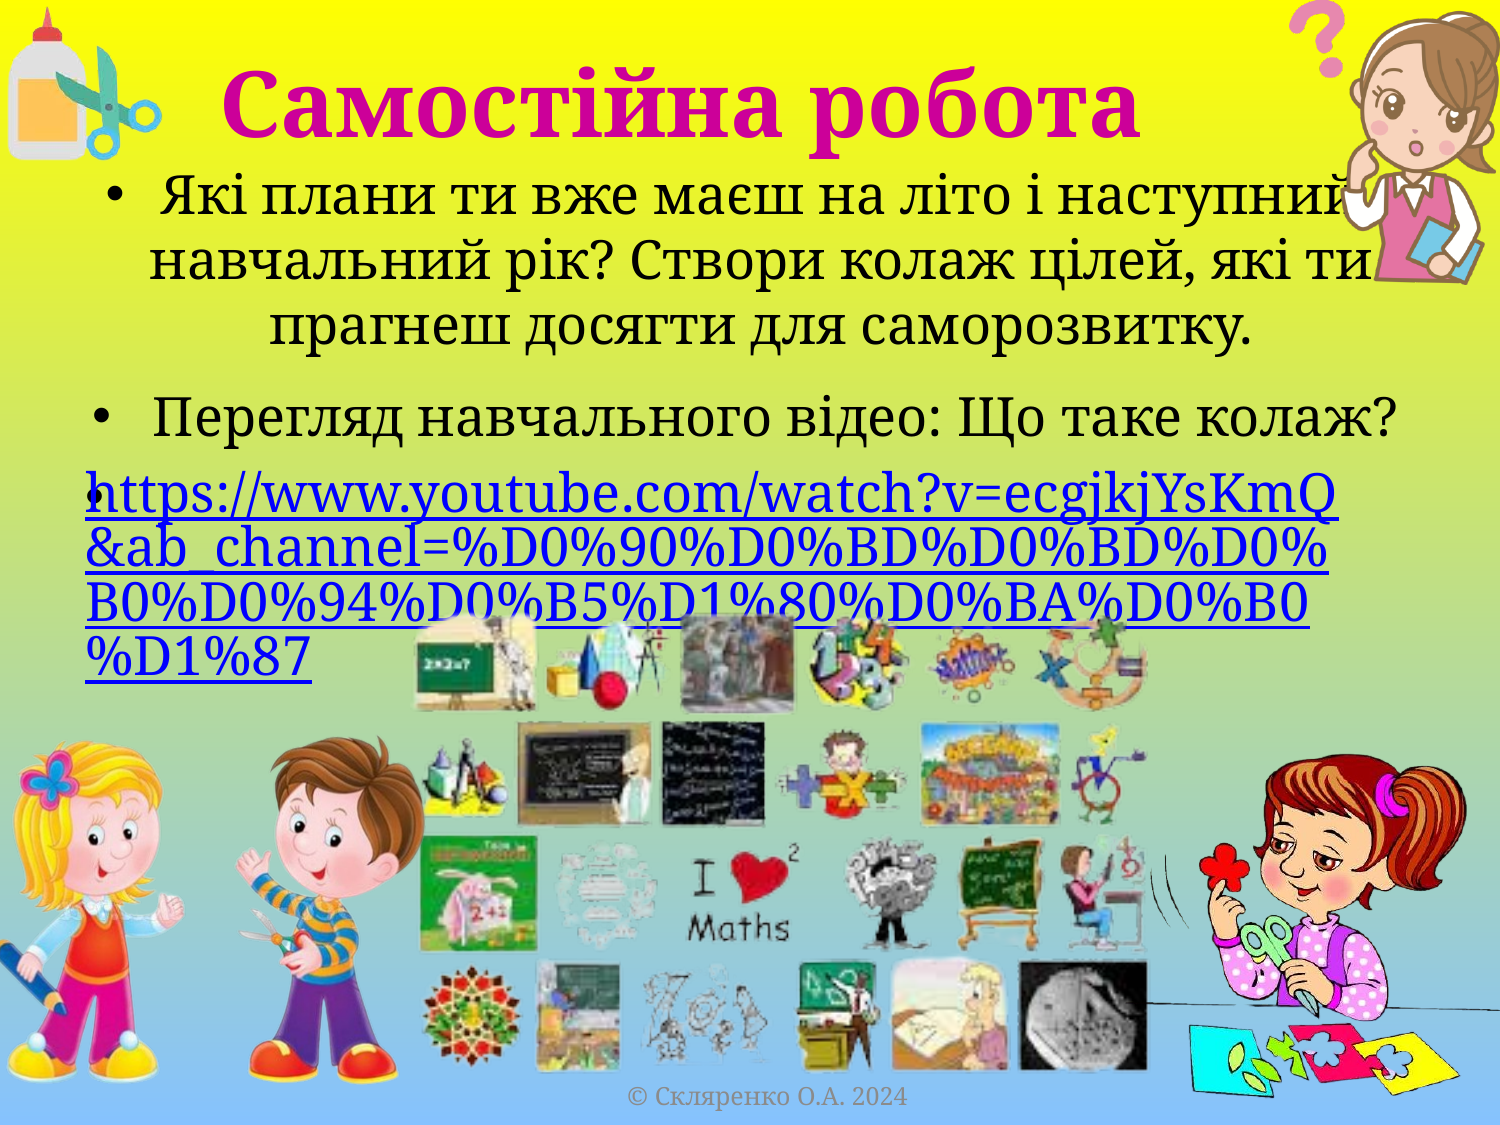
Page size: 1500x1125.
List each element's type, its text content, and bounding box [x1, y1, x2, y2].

picture [1288, 0, 1500, 285]
text_box Перегляд навчального відео: Що таке колаж? https://www.youtube.com/watch?v=ecgjkjYsKmQ&ab_channel=%D0%90%D0%BD%D0%BD%D0%B0%D0%94%D0%B5%D1%80%D0%BA%D0%B0%D1%87 [70, 375, 1421, 610]
footer © Скляренко О.А. 2024 [585, 1088, 950, 1125]
list Які плани ти вже маєш на літо і наступний навчальний рік? Створи колаж цілей, які ти прагнеш досягти для саморозвитку. [58, 152, 1409, 387]
title Самостійна робота [181, 23, 1283, 152]
picture [0, 0, 176, 169]
picture [0, 609, 1500, 1125]
